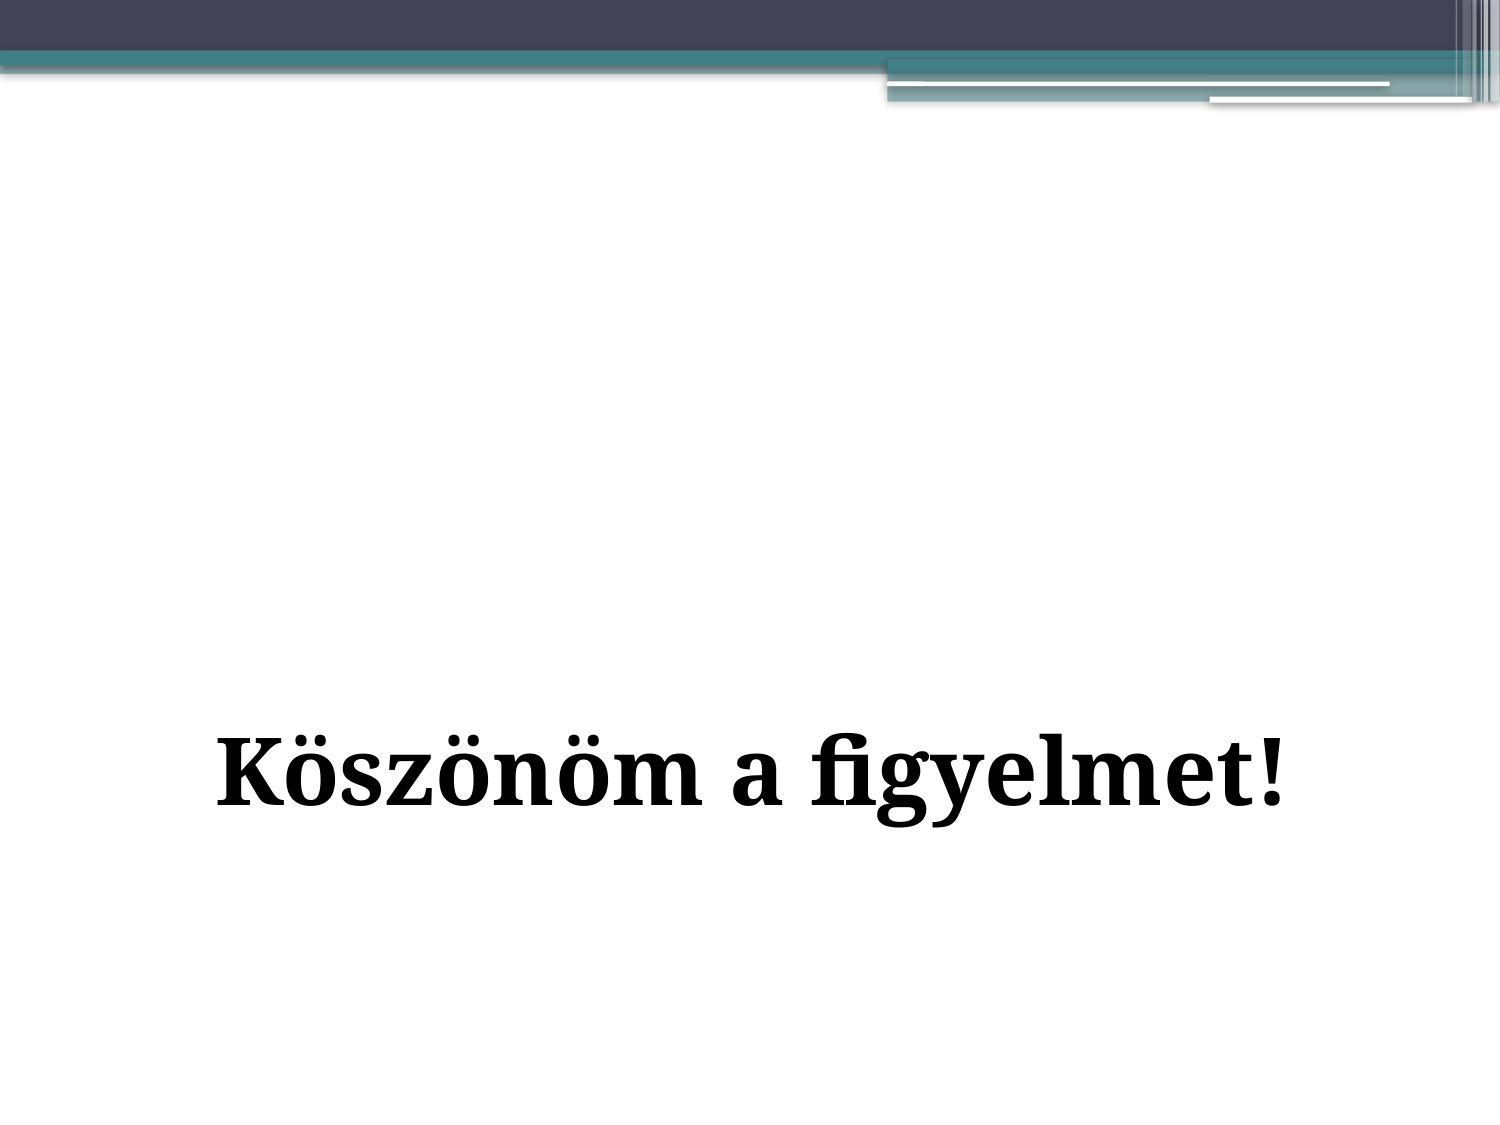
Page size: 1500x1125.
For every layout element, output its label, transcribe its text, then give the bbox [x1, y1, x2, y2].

text_box Köszönöm a figyelmet! [200, 704, 1307, 832]
